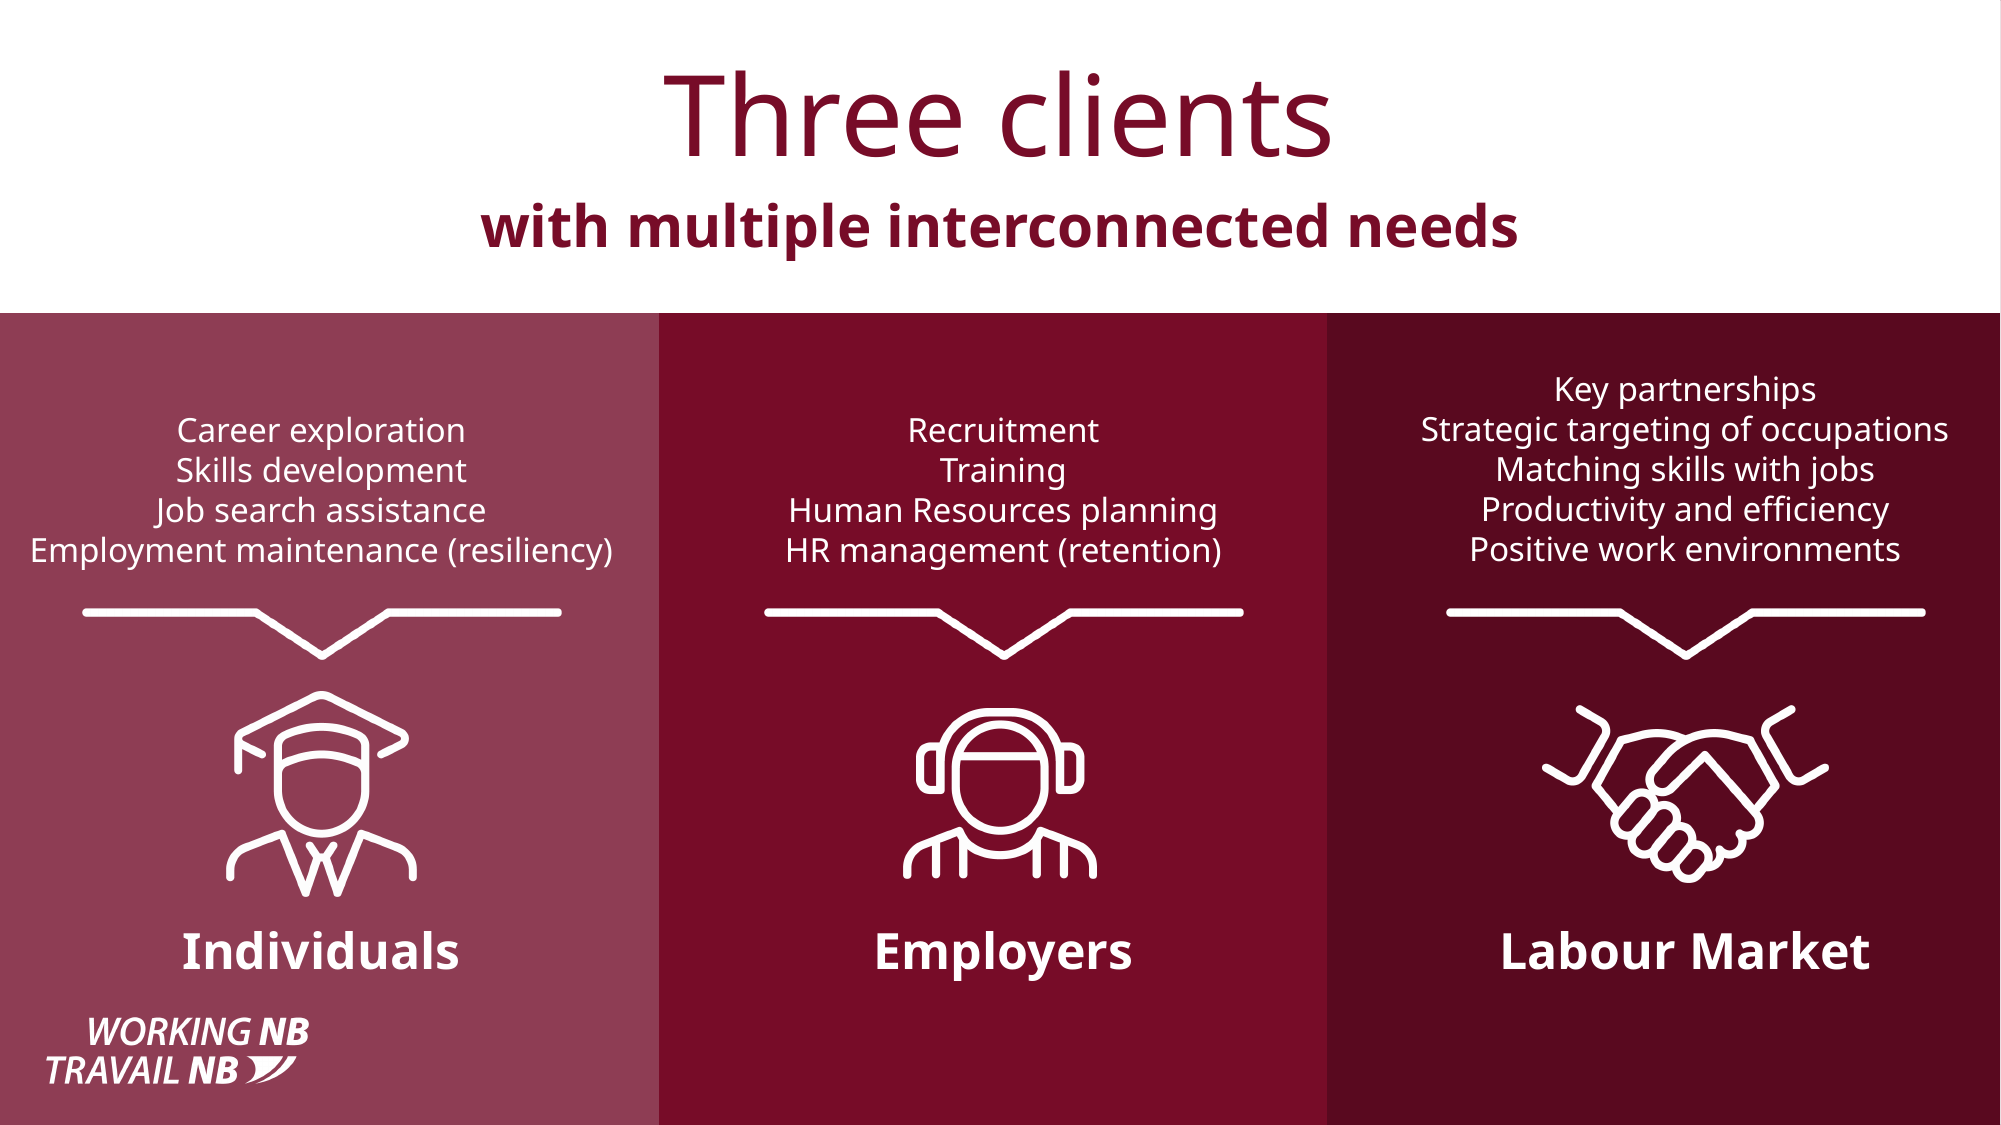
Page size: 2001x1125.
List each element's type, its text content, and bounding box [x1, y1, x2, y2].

text_box Key partnerships Strategic targeting of occupations Matching skills with jobs Productivity and efficiency Positive work environments [1344, 361, 2000, 576]
text_box Three clients [494, 36, 1506, 181]
text_box [0, 0, 2000, 313]
picture [82, 608, 562, 660]
text_box with multiple interconnected needs [441, 181, 1559, 267]
text_box Labour Market [1480, 911, 1891, 987]
picture [226, 691, 417, 897]
picture [1445, 608, 1926, 660]
text_box Individuals [155, 911, 488, 987]
text_box Employers [837, 911, 1170, 987]
picture [46, 1017, 309, 1084]
picture [1542, 705, 1829, 883]
picture [764, 608, 1244, 660]
picture [903, 708, 1097, 879]
text_box Recruitment Training Human Resources planning HR management (retention) [662, 401, 1344, 576]
text_box Career exploration Skills development Job search assistance Employment maintenance (resiliency) [0, 401, 662, 576]
